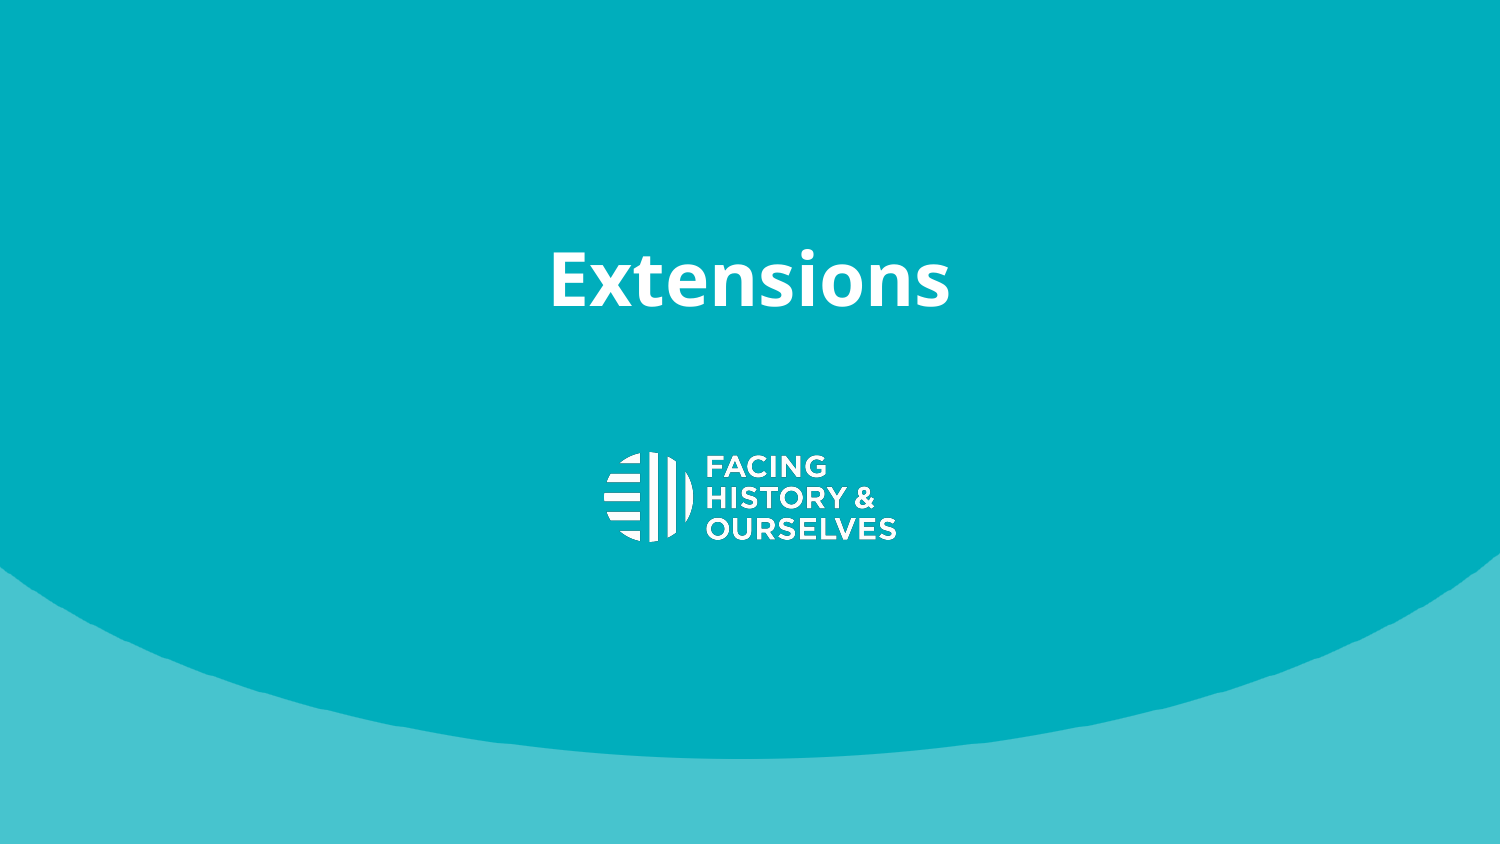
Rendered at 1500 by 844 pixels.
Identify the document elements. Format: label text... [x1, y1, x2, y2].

picture [604, 452, 896, 542]
title Extensions [51, 216, 1449, 343]
